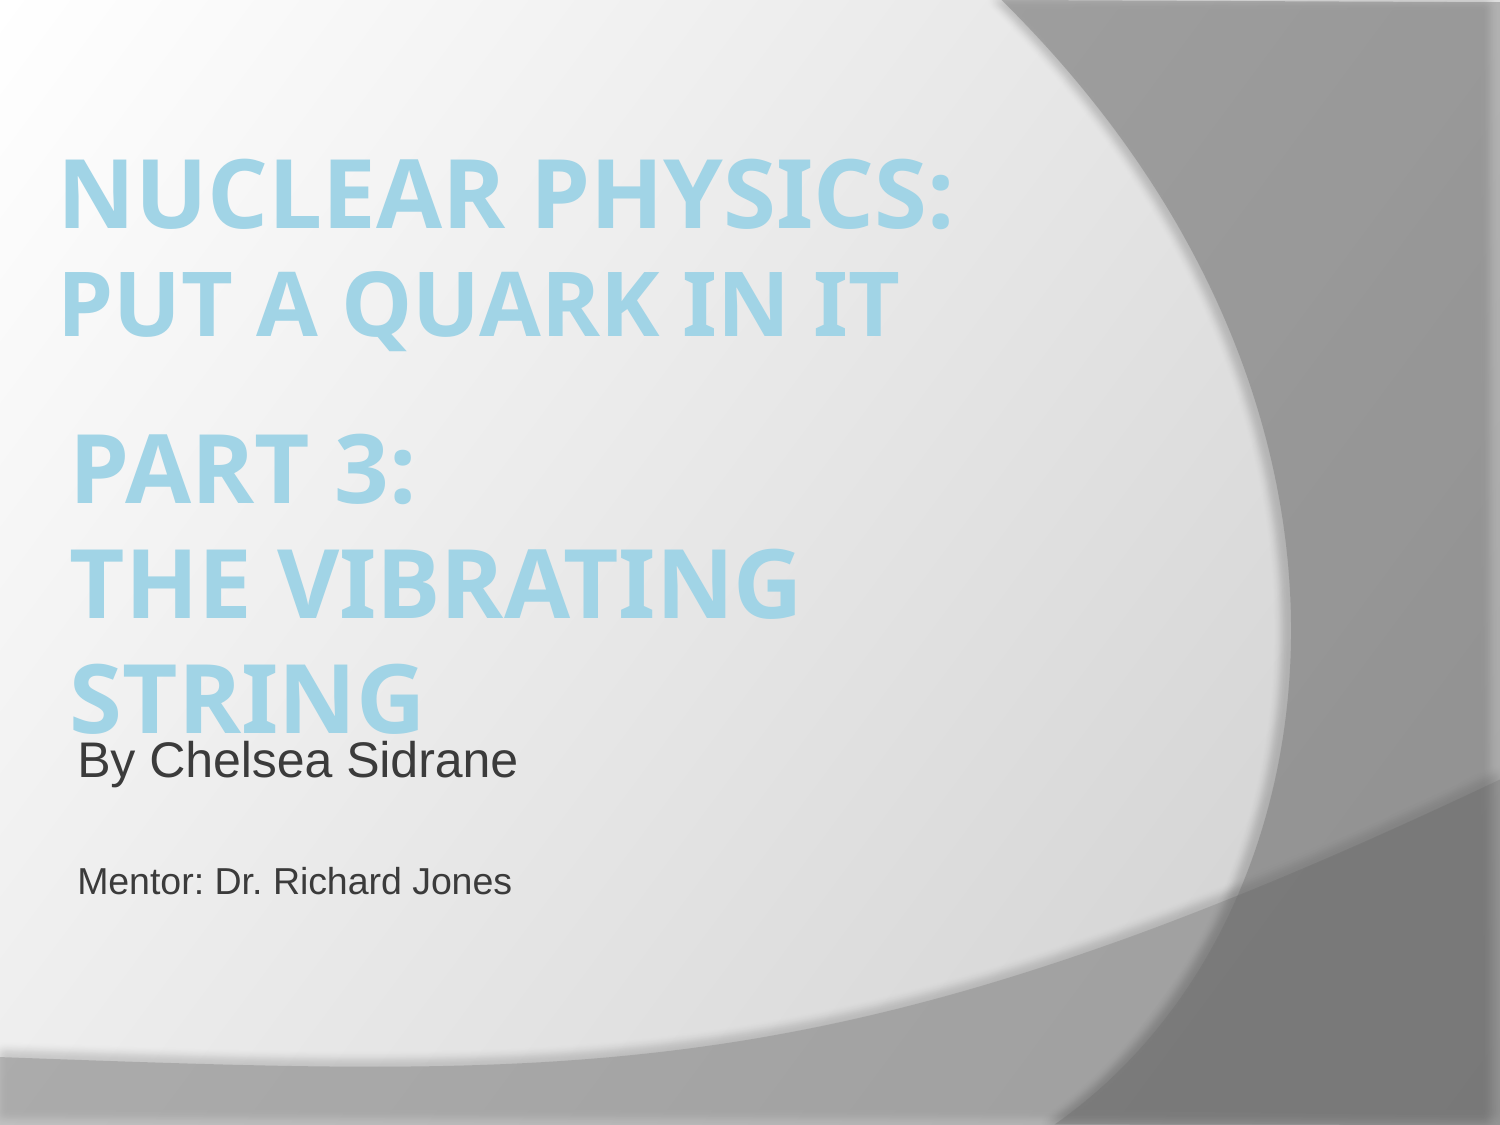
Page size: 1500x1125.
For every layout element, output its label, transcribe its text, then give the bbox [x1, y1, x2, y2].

subtitle By Chelsea Sidrane [62, 662, 613, 788]
text_box Nuclear Physics: Put a Quark In it [49, 124, 1113, 503]
text_box Mentor: Dr. Richard Jones [62, 849, 698, 910]
title Part 3: The Vibrating String [62, 399, 1126, 778]
